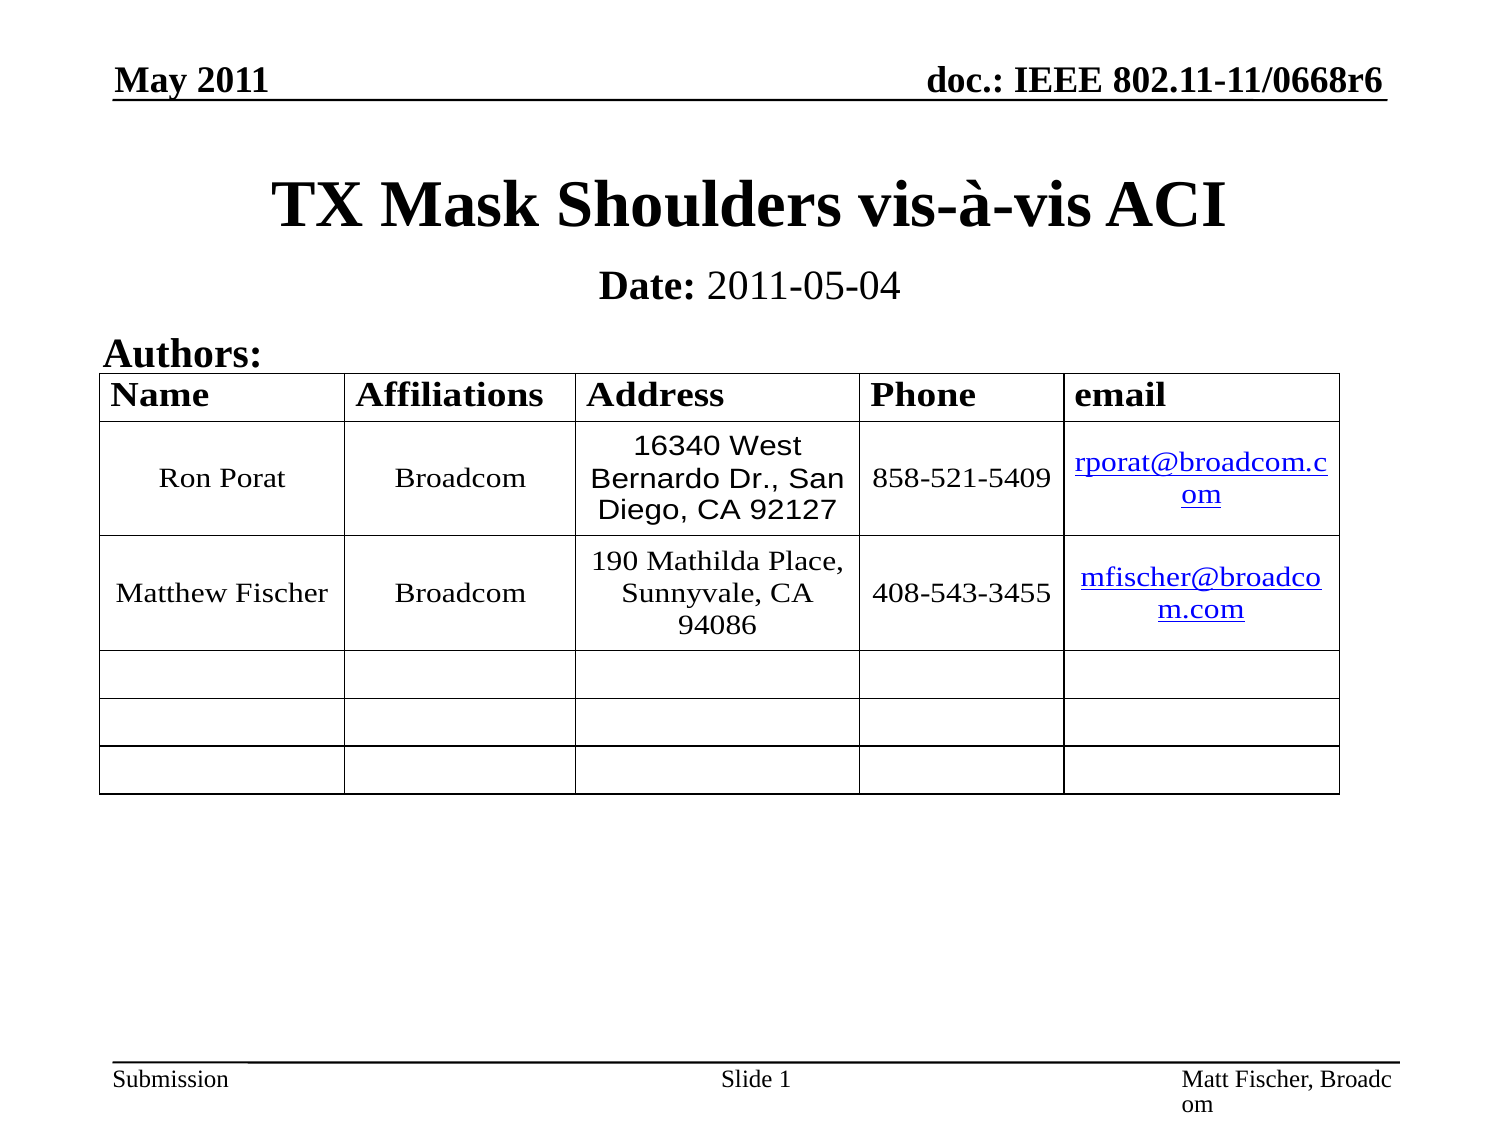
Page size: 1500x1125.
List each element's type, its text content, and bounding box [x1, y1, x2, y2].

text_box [84, 372, 1367, 836]
title TX Mask Shoulders vis-à-vis ACI [112, 112, 1388, 249]
slide_number Slide 1 [712, 1061, 800, 1093]
list Date: 2011-05-04 [112, 249, 1388, 313]
text_box Authors: [87, 318, 325, 371]
footer Matt Fischer, Broadcom [1181, 1061, 1402, 1093]
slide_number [114, 54, 272, 101]
